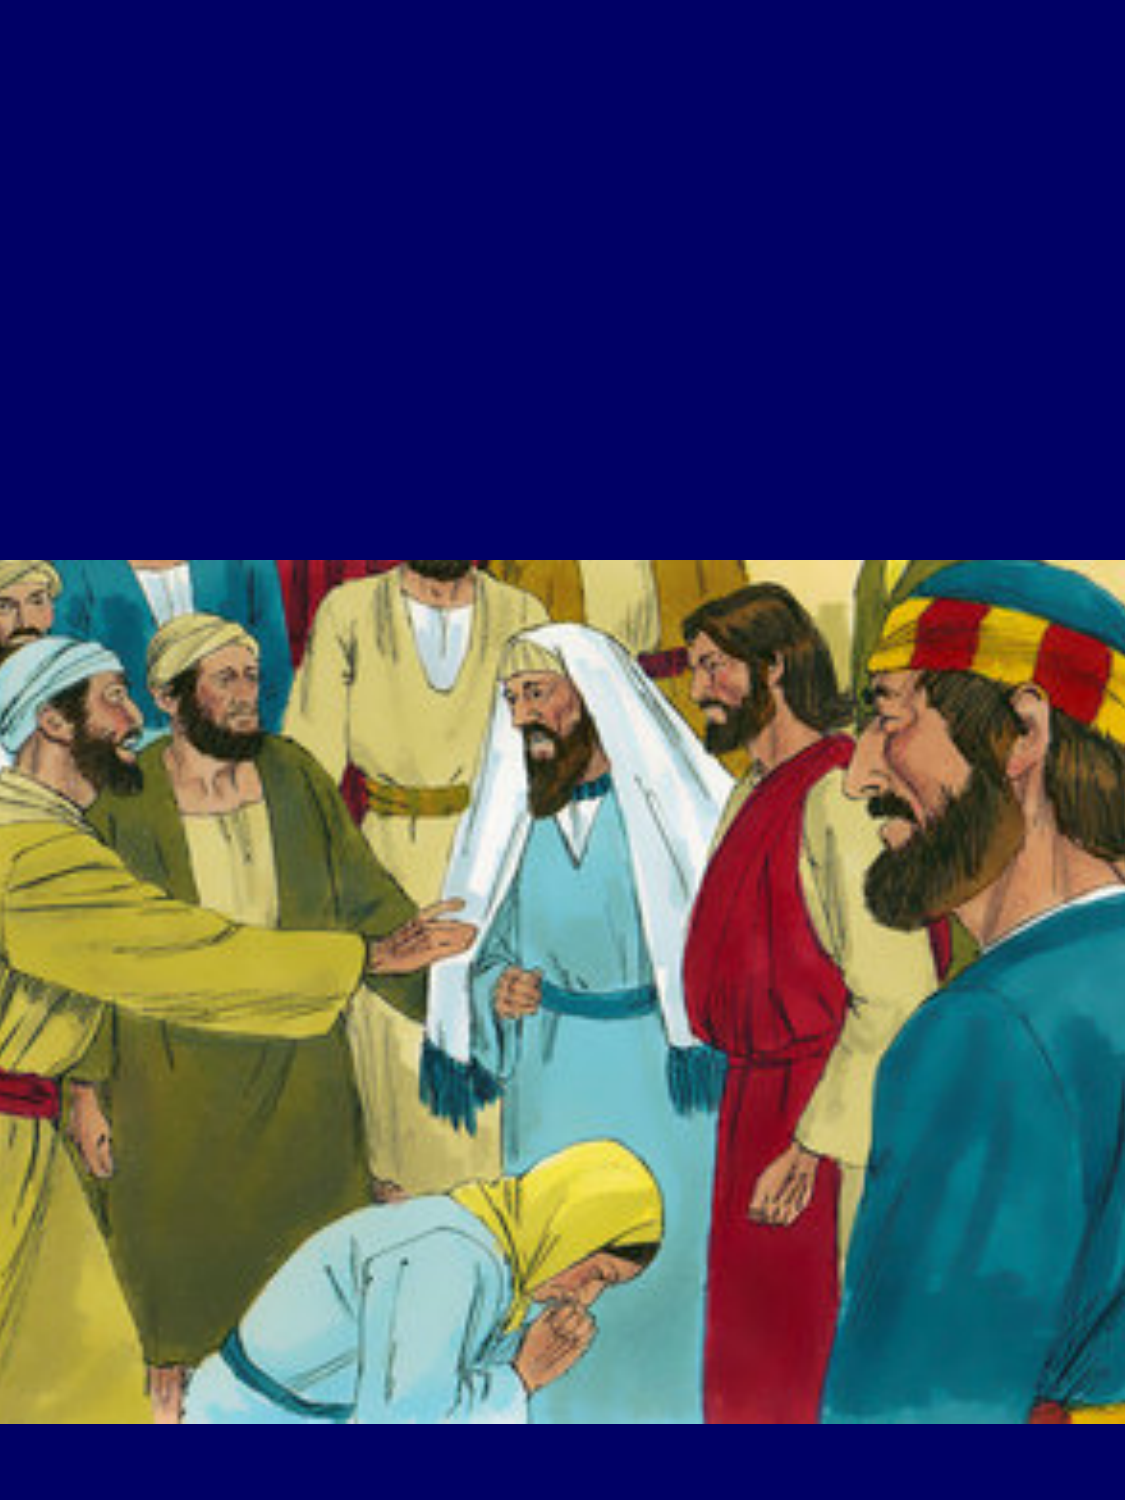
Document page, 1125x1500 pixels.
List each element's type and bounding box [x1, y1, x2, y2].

picture [0, 560, 1125, 1424]
